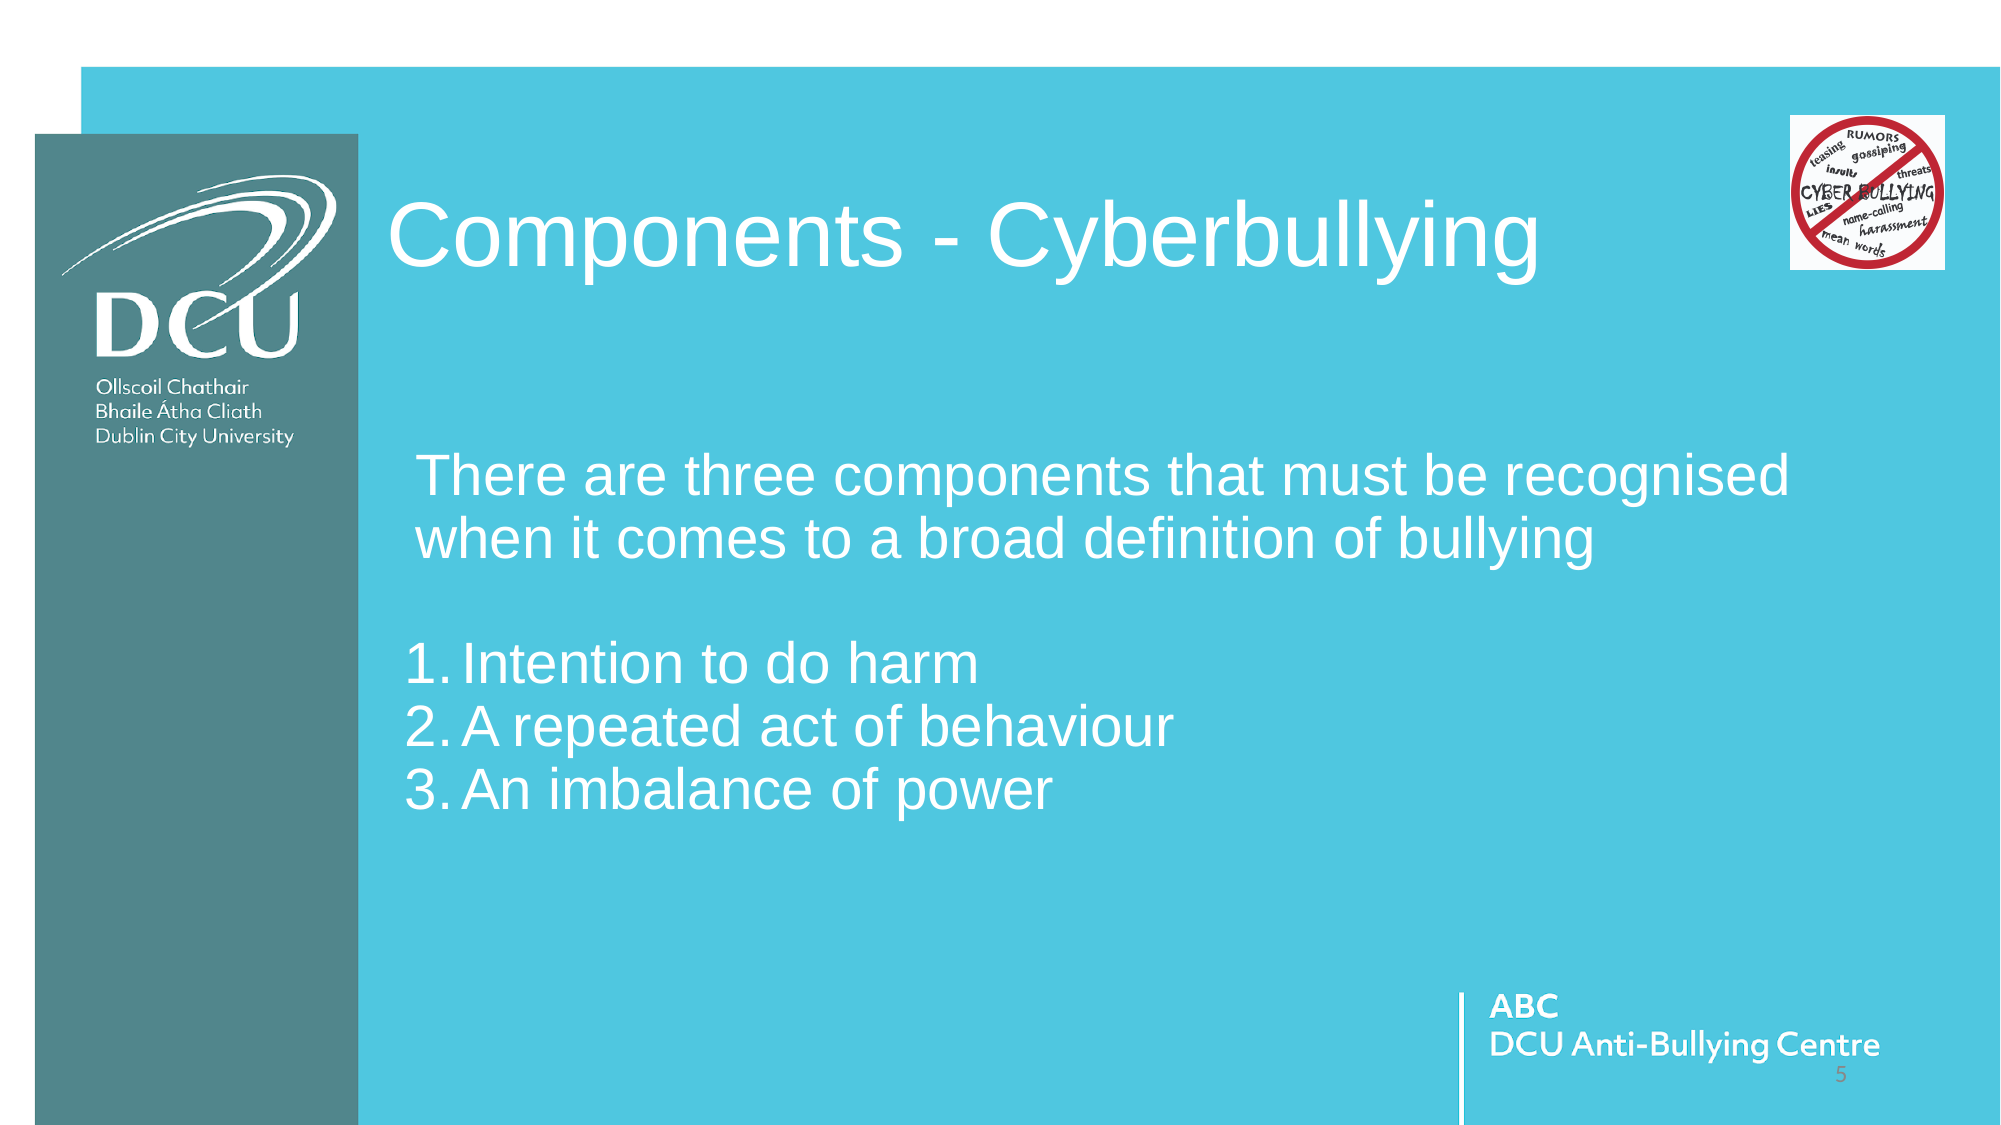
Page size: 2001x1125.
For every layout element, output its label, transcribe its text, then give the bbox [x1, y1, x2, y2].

picture [0, 0, 2001, 1125]
title Components - Cyberbullying [371, 128, 2000, 346]
list There are three components that must be recognised when it comes to a broad definition of bullying Intention to do harm A repeated act of behaviour An imbalance of power [371, 367, 1960, 1082]
slide_number ‹#› [1412, 1042, 1863, 1103]
